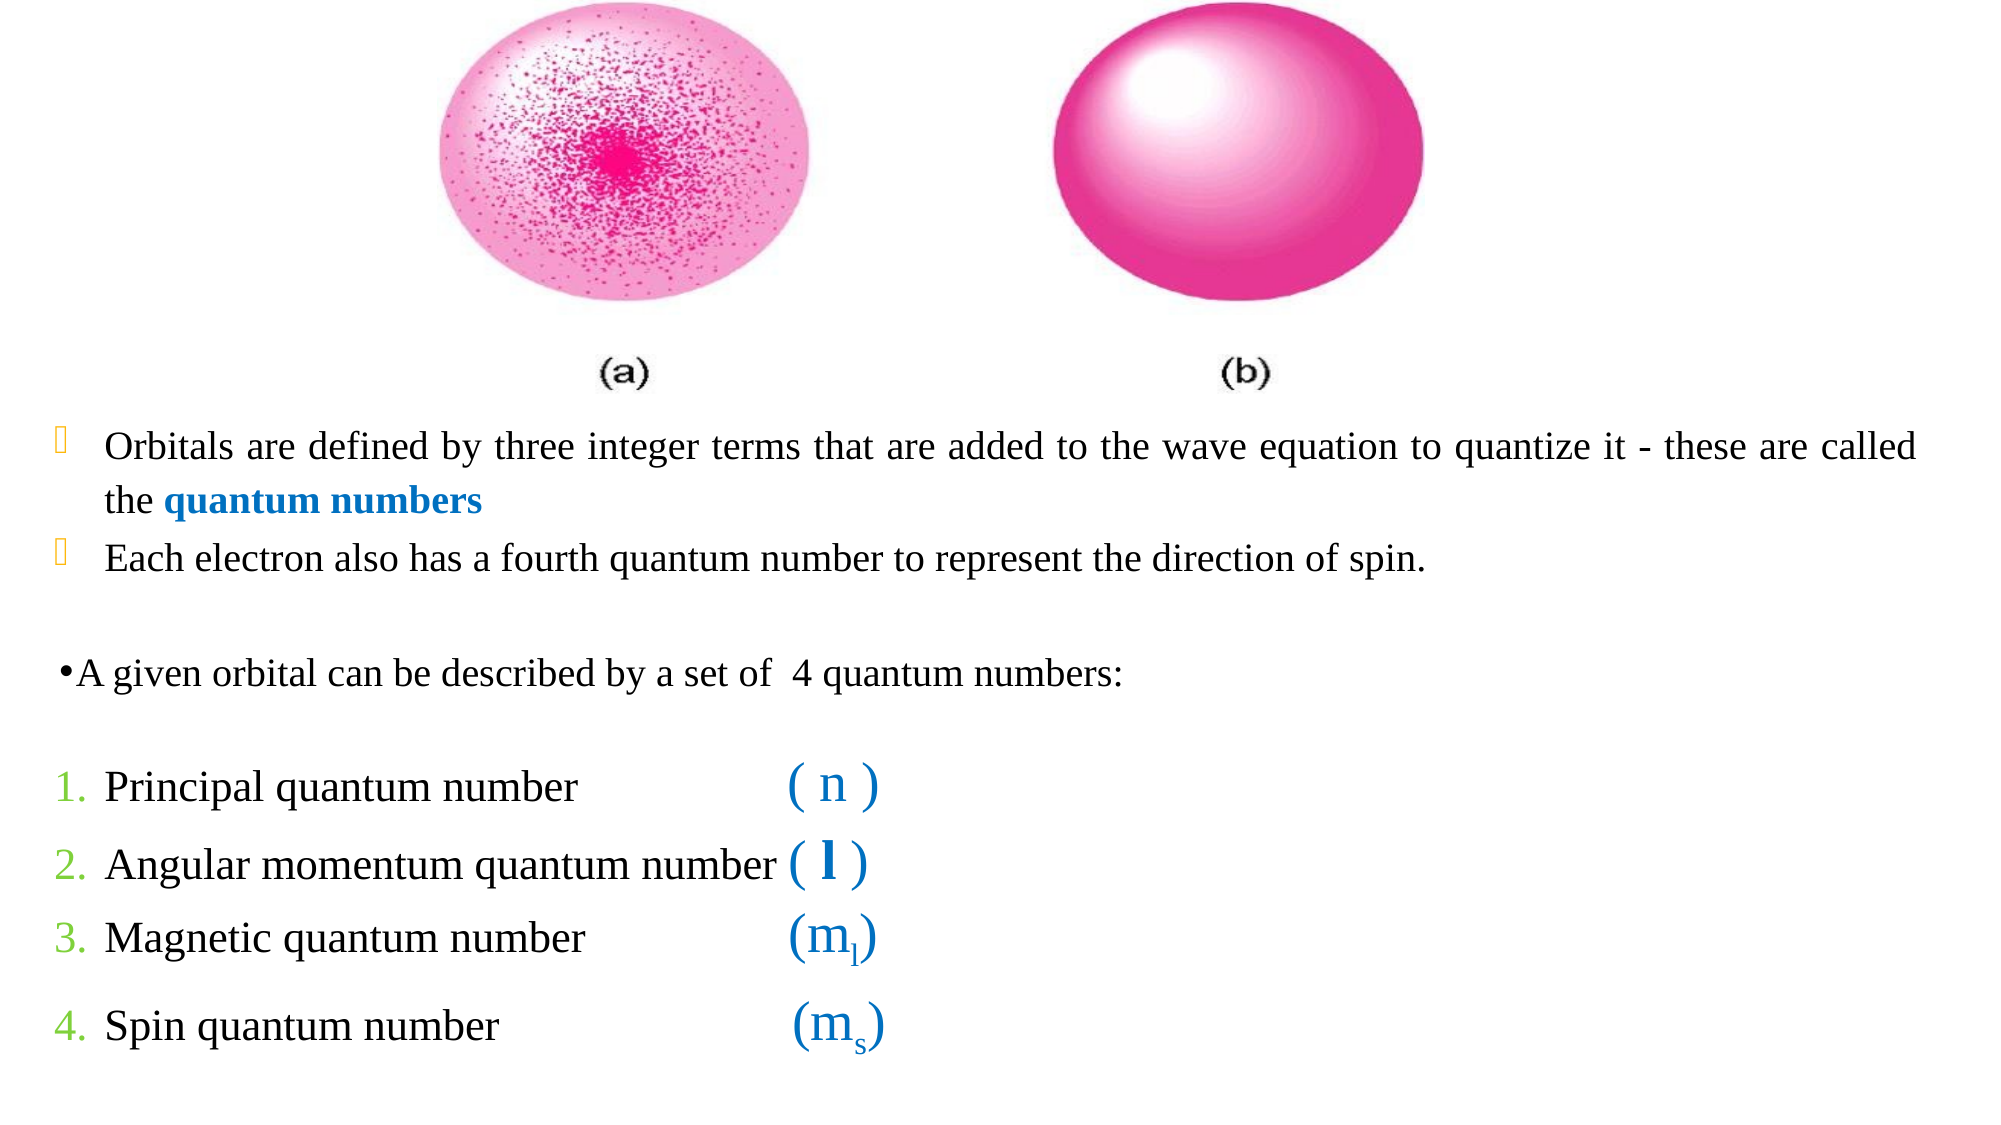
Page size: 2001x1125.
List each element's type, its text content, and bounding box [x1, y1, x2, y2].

list Orbitals are defined by three integer terms that are added to the wave equation to quantize it - these are called the quantum numbers Each electron also has a fourth quantum number to represent the direction of spin. A given orbital can be described by a set of 4 quantum numbers: Principal quantum number ( n ) Angular momentum quantum number ( l ) Magnetic quantum number (ml) Spin quantum number (ms) [39, 406, 1955, 1078]
picture [436, 0, 1425, 395]
